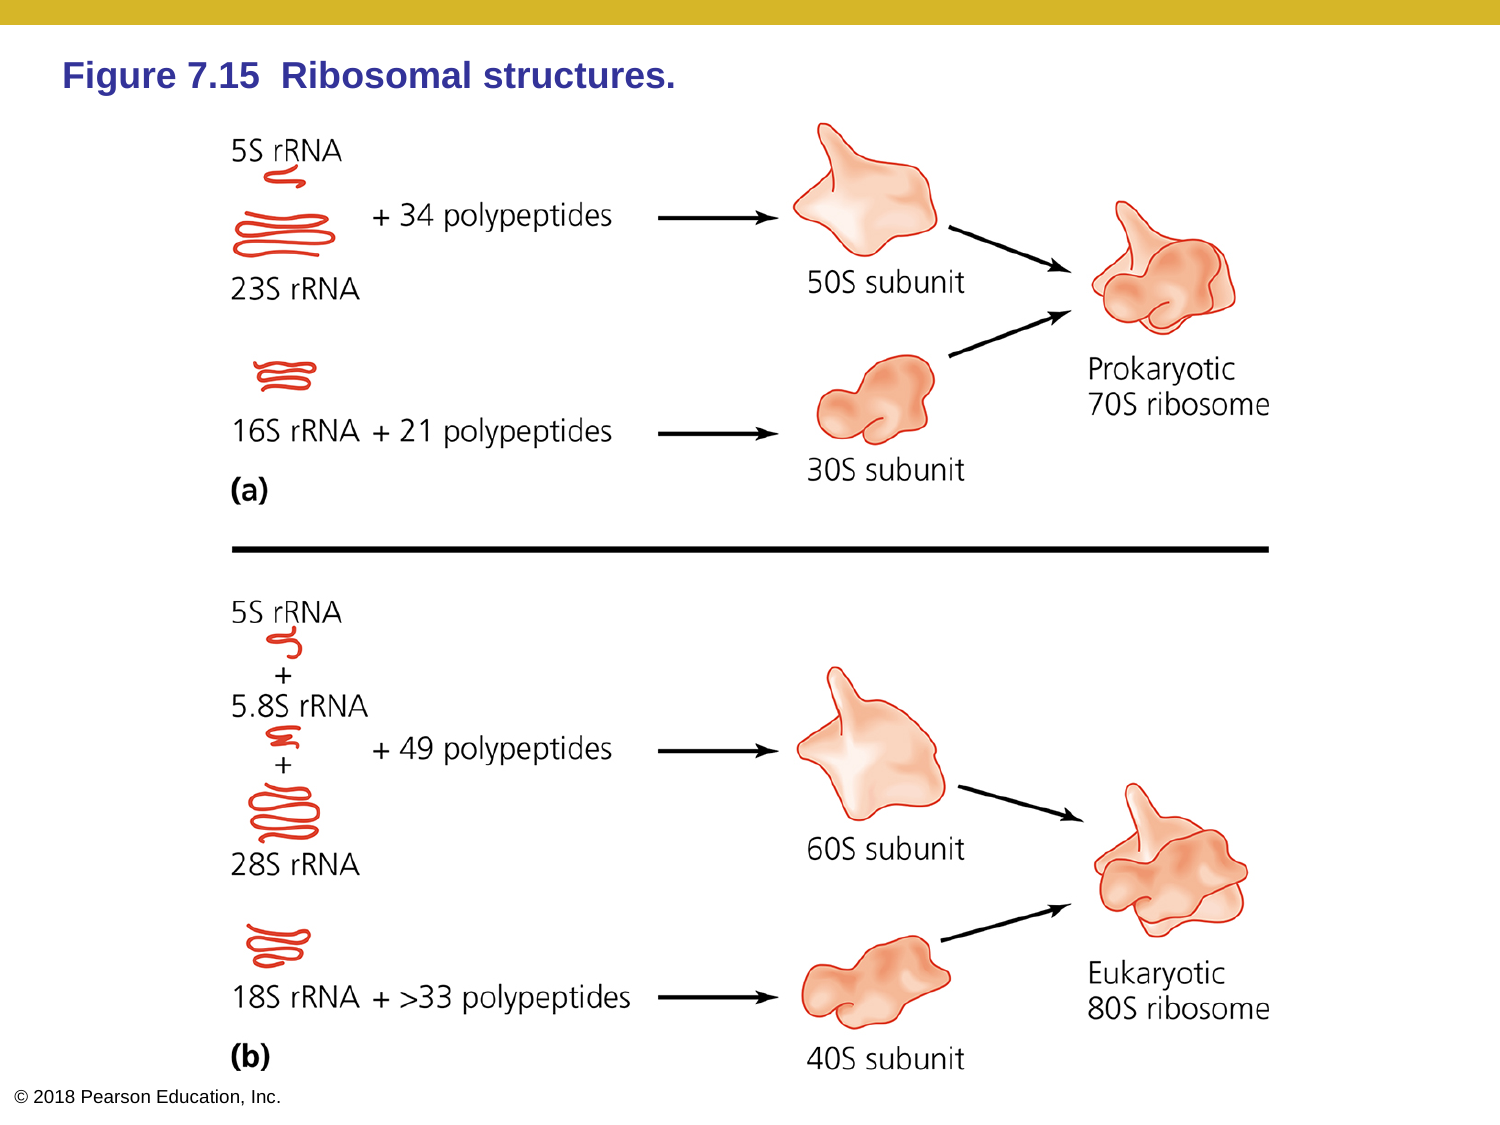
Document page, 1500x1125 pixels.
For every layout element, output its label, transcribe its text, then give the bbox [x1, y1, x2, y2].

picture [221, 112, 1279, 1078]
title Figure 7.15 Ribosomal structures. [0, 43, 1500, 105]
